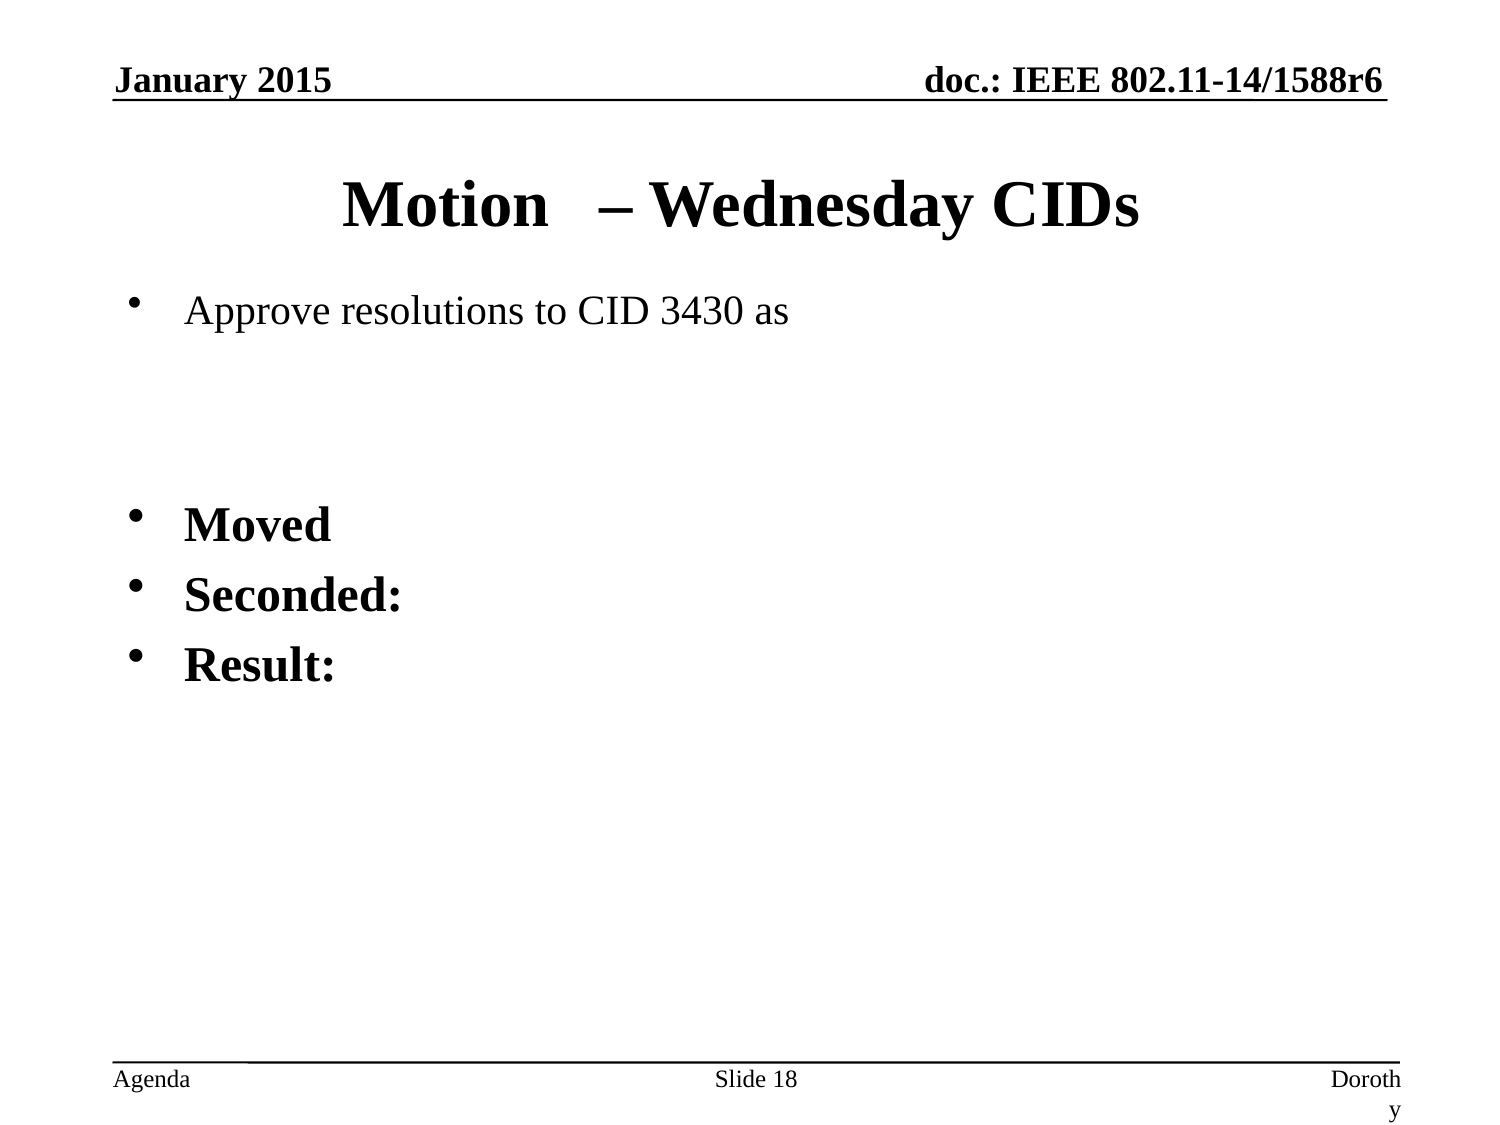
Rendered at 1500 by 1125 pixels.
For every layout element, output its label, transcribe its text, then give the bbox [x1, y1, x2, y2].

footer Dorothy Stanley, Aruba Networks [1325, 1062, 1402, 1093]
title Motion – Wednesday CIDs [112, 112, 1388, 275]
list Approve resolutions to CID 3430 as Moved Seconded: Result: [112, 275, 1388, 850]
slide_number Slide 18 [712, 1062, 800, 1093]
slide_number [114, 54, 425, 100]
